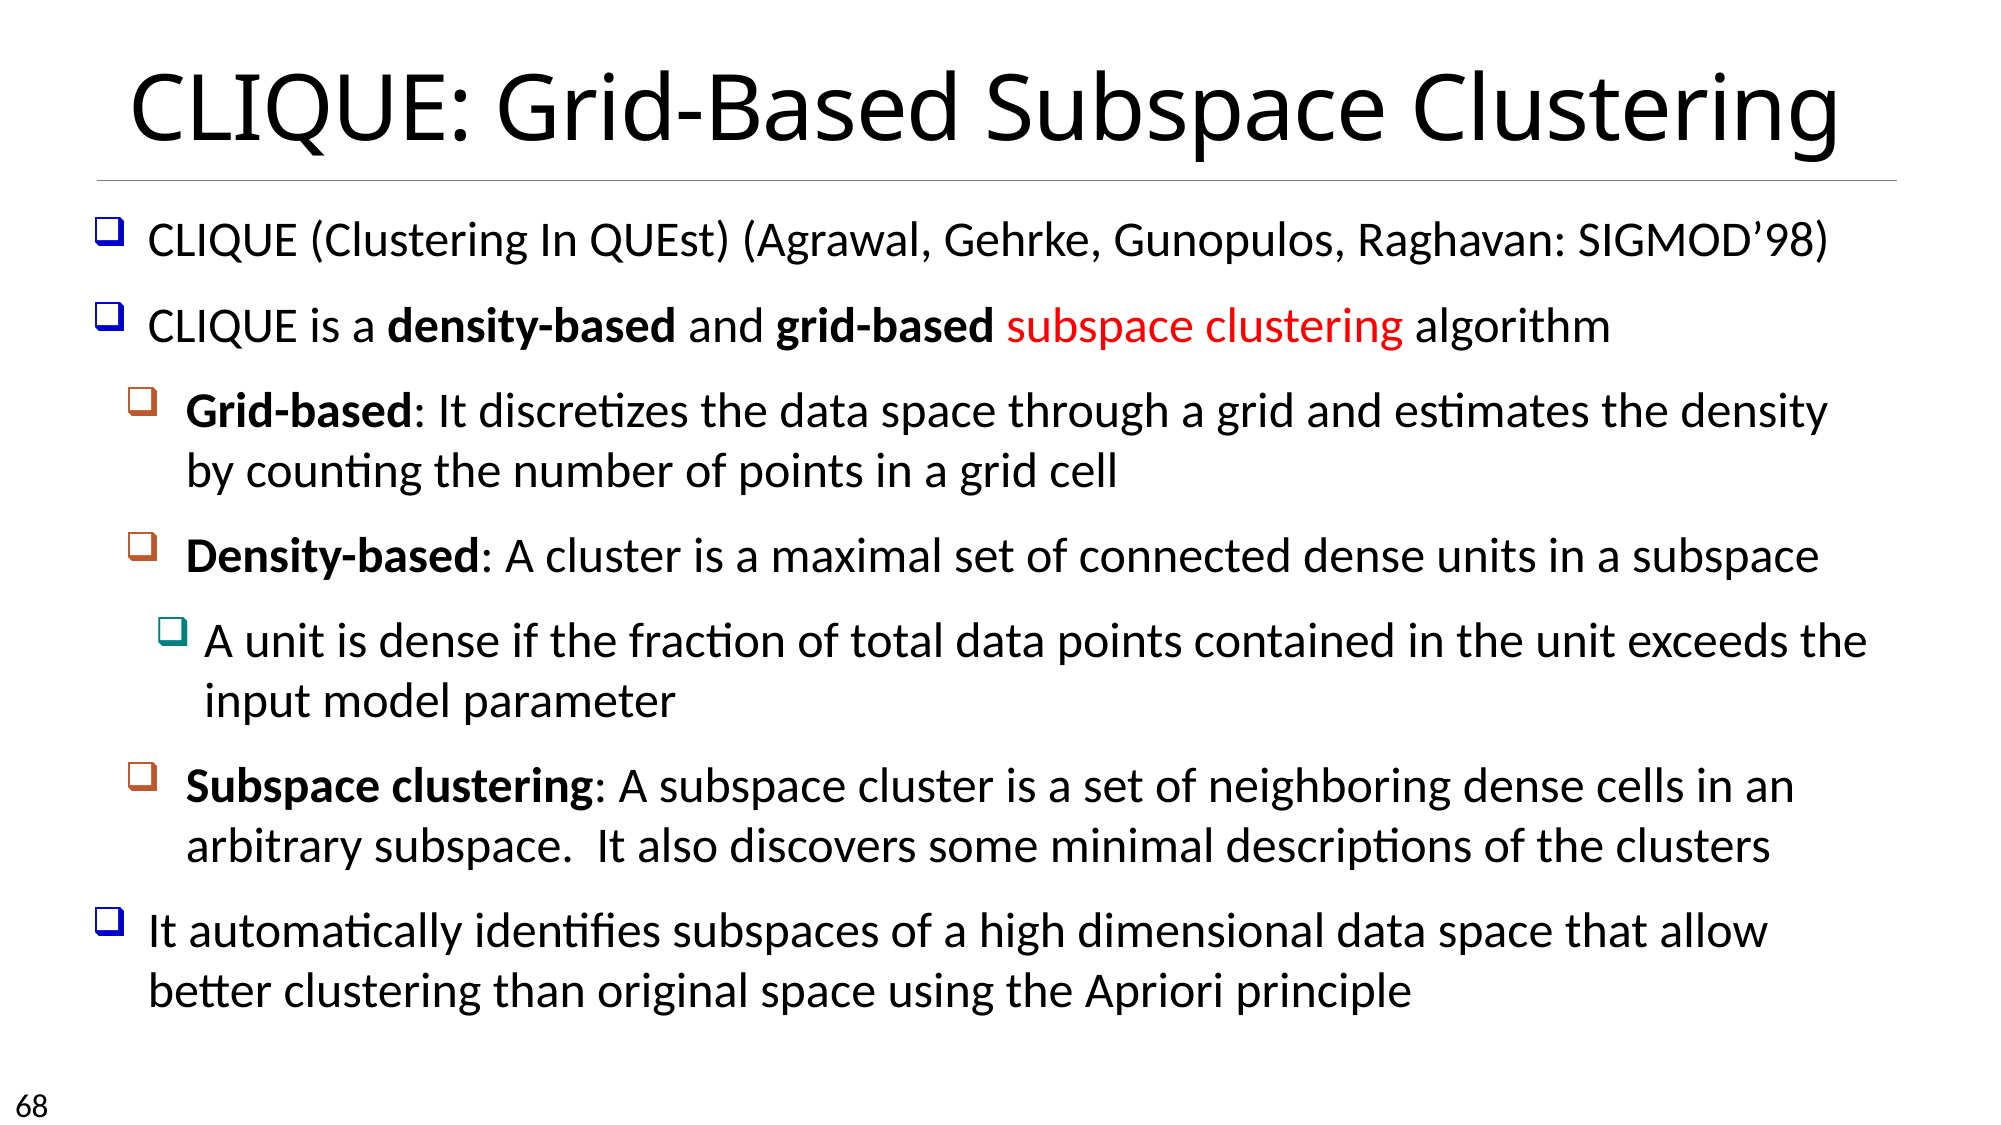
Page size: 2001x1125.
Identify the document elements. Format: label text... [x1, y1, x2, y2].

list CLIQUE (Clustering In QUEst) (Agrawal, Gehrke, Gunopulos, Raghavan: SIGMOD’98) CLIQUE is a density-based and grid-based subspace clustering algorithm Grid-based: It discretizes the data space through a grid and estimates the density by counting the number of points in a grid cell Density-based: A cluster is a maximal set of connected dense units in a subspace A unit is dense if the fraction of total data points contained in the unit exceeds the input model parameter Subspace clustering: A subspace cluster is a set of neighboring dense cells in an arbitrary subspace. It also discovers some minimal descriptions of the clusters It automatically identifies subspaces of a high dimensional data space that allow better clustering than original space using the Apriori principle [76, 199, 1895, 1037]
title CLIQUE: Grid-Based Subspace Clustering [66, 62, 1905, 163]
